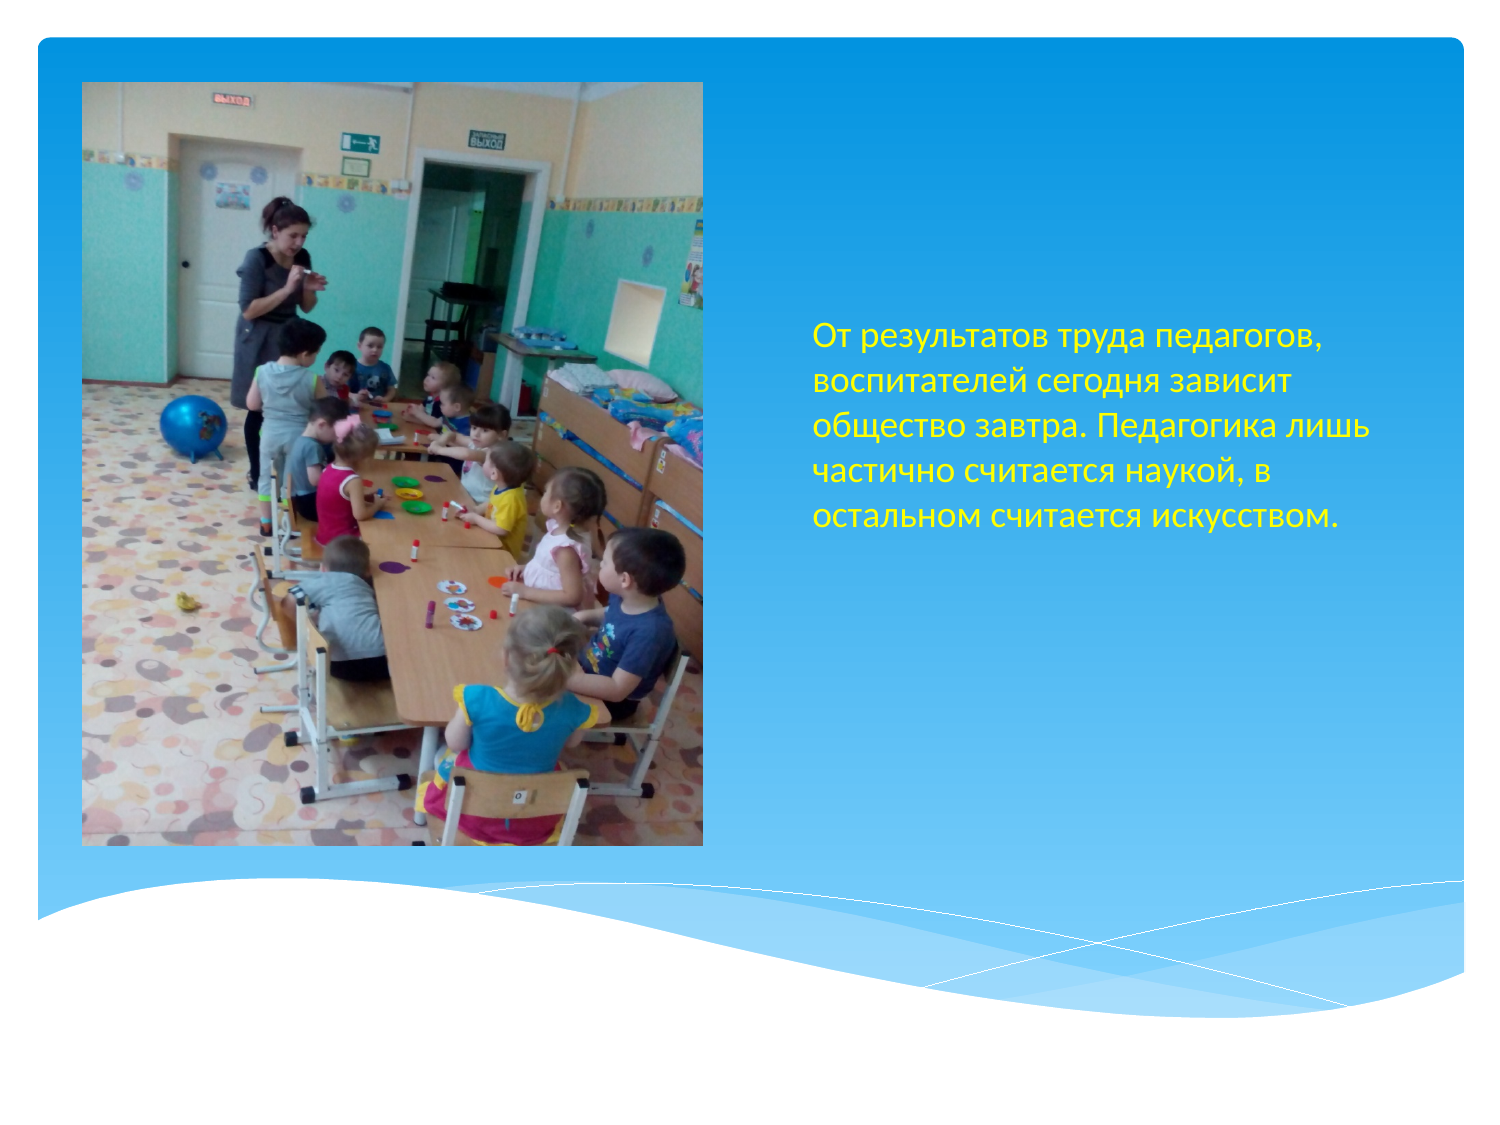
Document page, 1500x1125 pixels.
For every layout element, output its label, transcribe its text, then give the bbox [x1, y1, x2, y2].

picture [82, 83, 703, 847]
list От результатов труда педагогов, воспитателей сегодня зависит общество завтра. Педагогика лишь частично считается наукой, в остальном считается искусством. [797, 302, 1424, 783]
